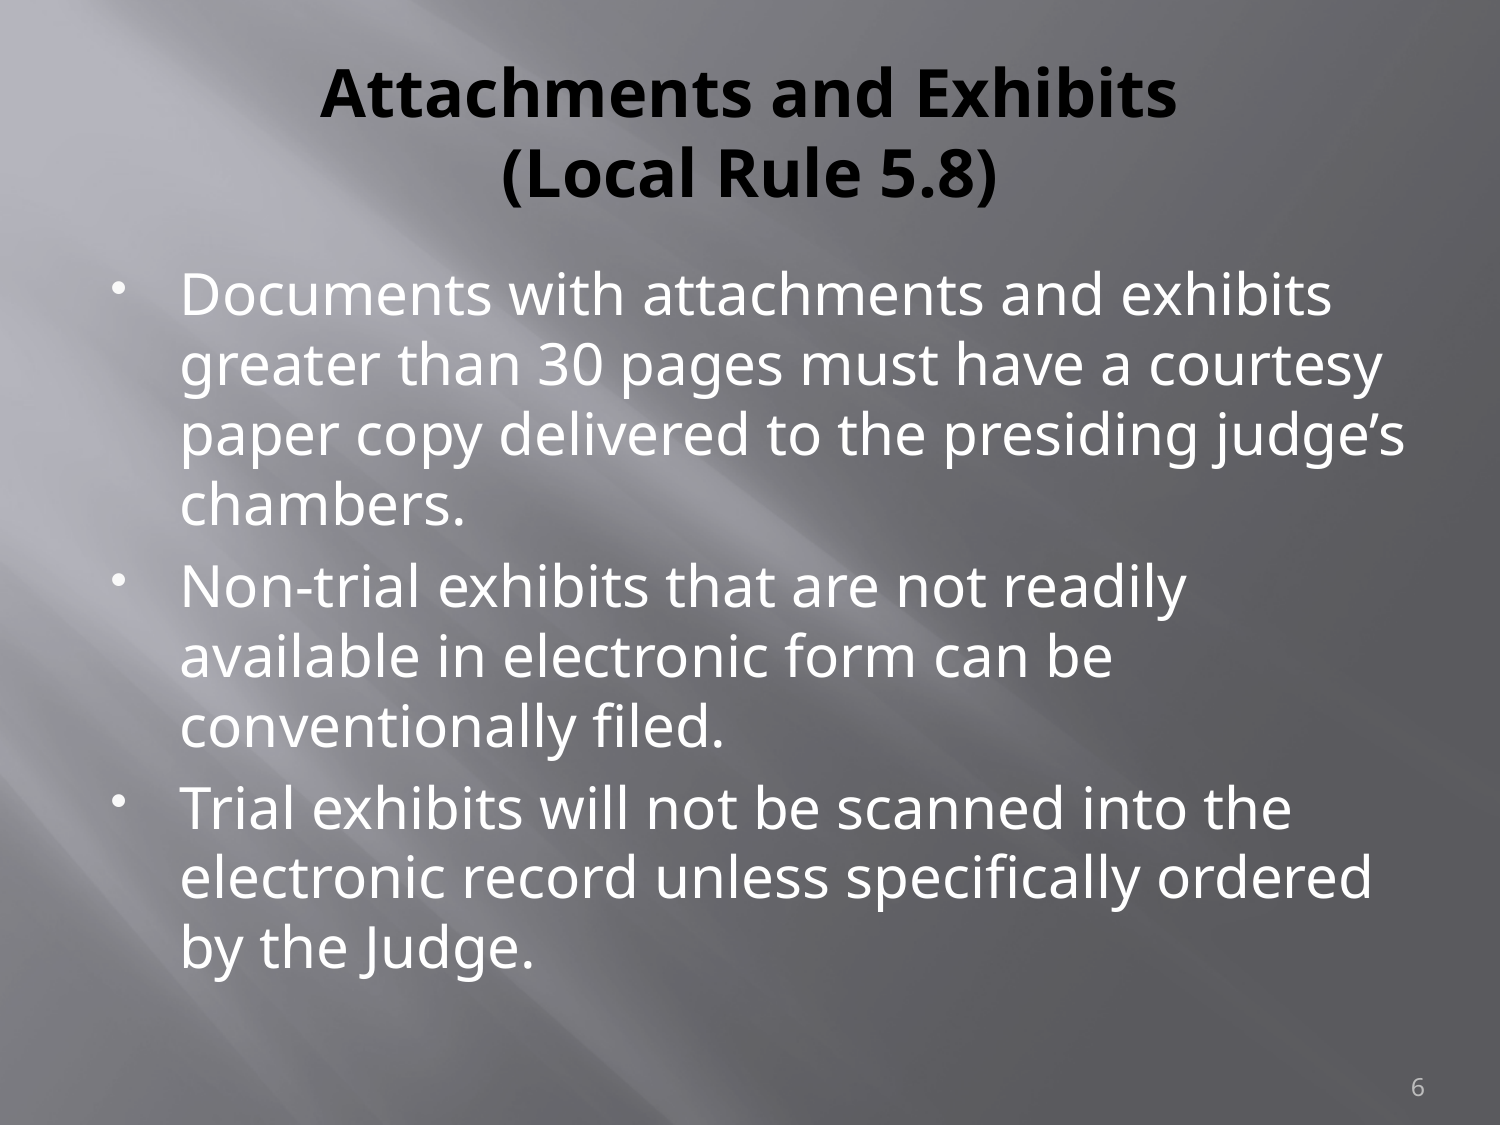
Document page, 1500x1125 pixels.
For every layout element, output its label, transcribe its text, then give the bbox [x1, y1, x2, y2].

title Attachments and Exhibits (Local Rule 5.8) [75, 12, 1425, 249]
list Documents with attachments and exhibits greater than 30 pages must have a courtesy paper copy delivered to the presiding judge’s chambers. Non-trial exhibits that are not readily available in electronic form can be conventionally filed. Trial exhibits will not be scanned into the electronic record unless specifically ordered by the Judge. [75, 249, 1425, 1088]
slide_number 6 [1299, 1052, 1425, 1113]
